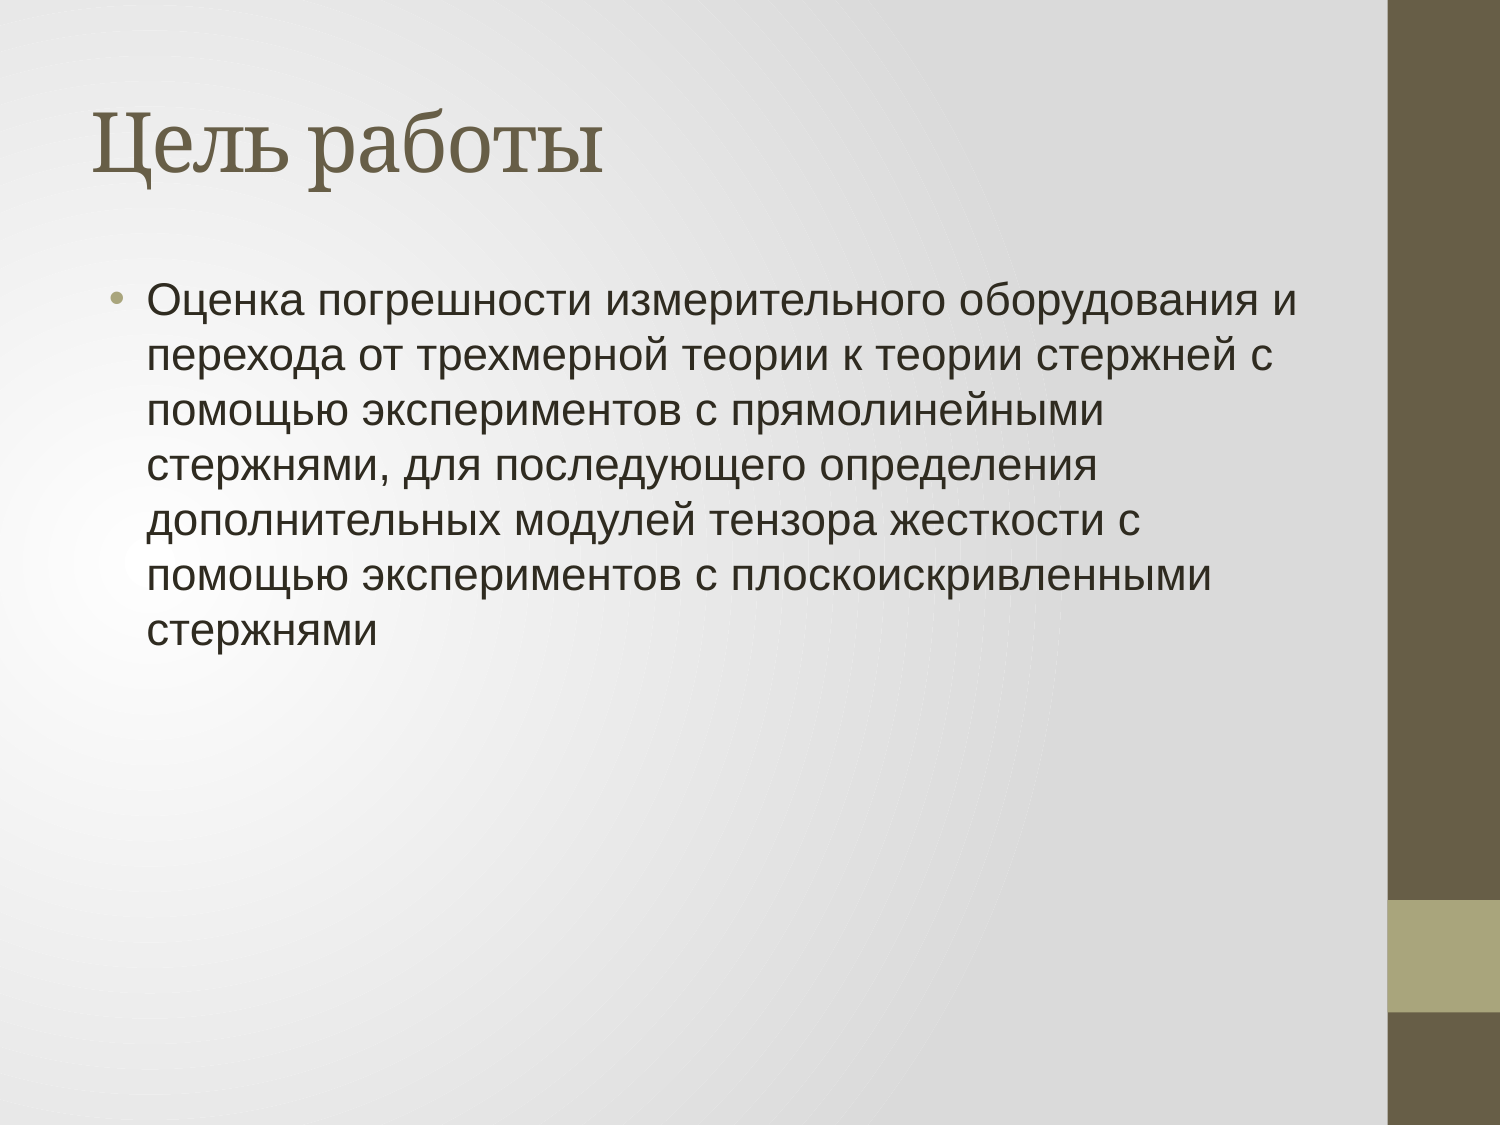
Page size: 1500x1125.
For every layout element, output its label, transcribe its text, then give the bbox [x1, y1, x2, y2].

title Цель работы [75, 45, 1325, 233]
list Оценка погрешности измерительного оборудования и перехода от трехмерной теории к теории стержней с помощью экспериментов с прямолинейными стержнями, для последующего определения дополнительных модулей тензора жесткости с помощью экспериментов с плоскоискривленными стержнями [75, 262, 1325, 1050]
